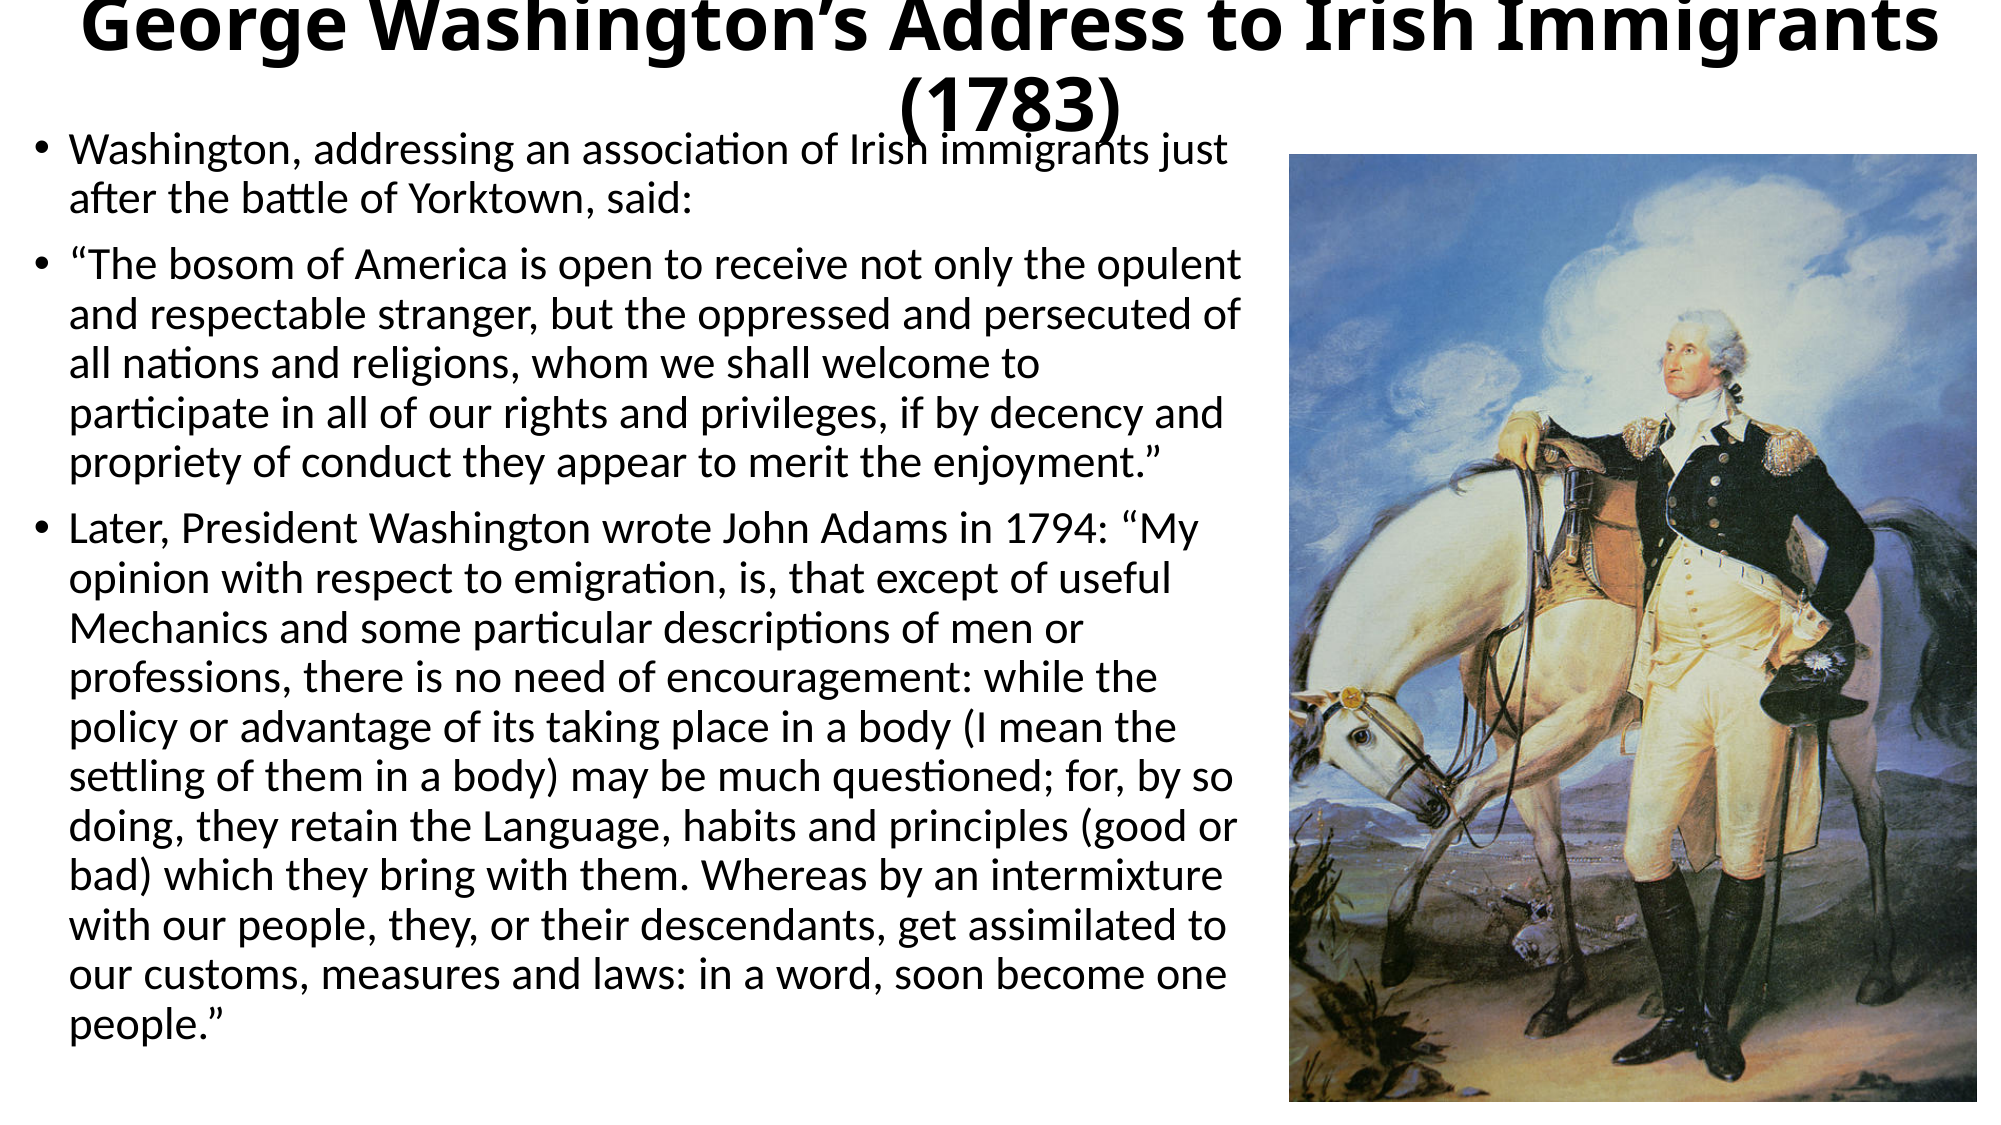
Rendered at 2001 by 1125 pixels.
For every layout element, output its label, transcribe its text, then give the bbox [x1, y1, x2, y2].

picture [1289, 154, 1977, 1102]
title George Washington’s Address to Irish Immigrants (1783) [44, 16, 1977, 118]
list Washington, addressing an association of Irish immigrants just after the battle of Yorktown, said: “The bosom of America is open to receive not only the opulent and respectable stranger, but the oppressed and persecuted of all nations and religions, whom we shall welcome to participate in all of our rights and privileges, if by decency and propriety of conduct they appear to merit the enjoyment.” Later, President Washington wrote John Adams in 1794: “My opinion with respect to emigration, is, that except of useful Mechanics and some particular descriptions of men or professions, there is no need of encouragement: while the policy or advantage of its taking place in a body (I mean the settling of them in a body) may be much questioned; for, by so doing, they retain the Language, habits and principles (good or bad) which they bring with them. Whereas by an intermixture with our people, they, or their descendants, get assimilated to our customs, measures and laws: in a word, soon become one people.” [18, 117, 1261, 1102]
